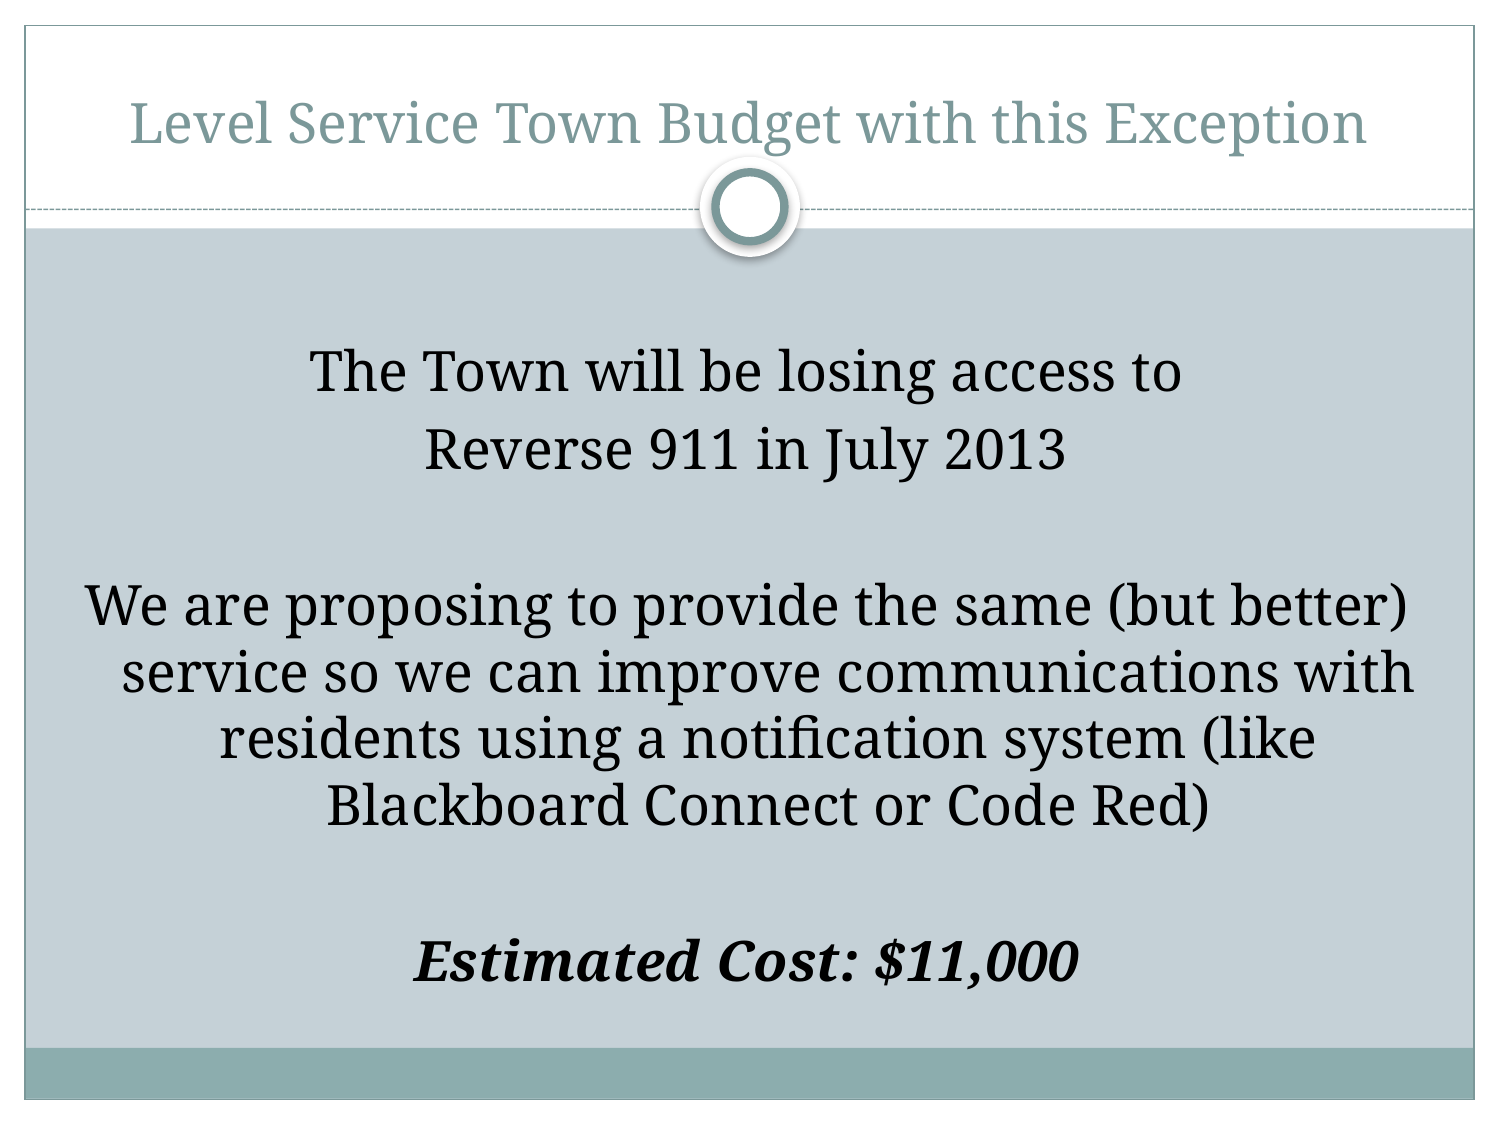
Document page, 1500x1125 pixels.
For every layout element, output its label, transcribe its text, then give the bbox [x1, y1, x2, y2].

title Level Service Town Budget with this Exception [49, 37, 1450, 162]
list The Town will be losing access to Reverse 911 in July 2013 We are proposing to provide the same (but better) service so we can improve communications with residents using a notification system (like Blackboard Connect or Code Red) Estimated Cost: $11,000 [49, 250, 1445, 1001]
